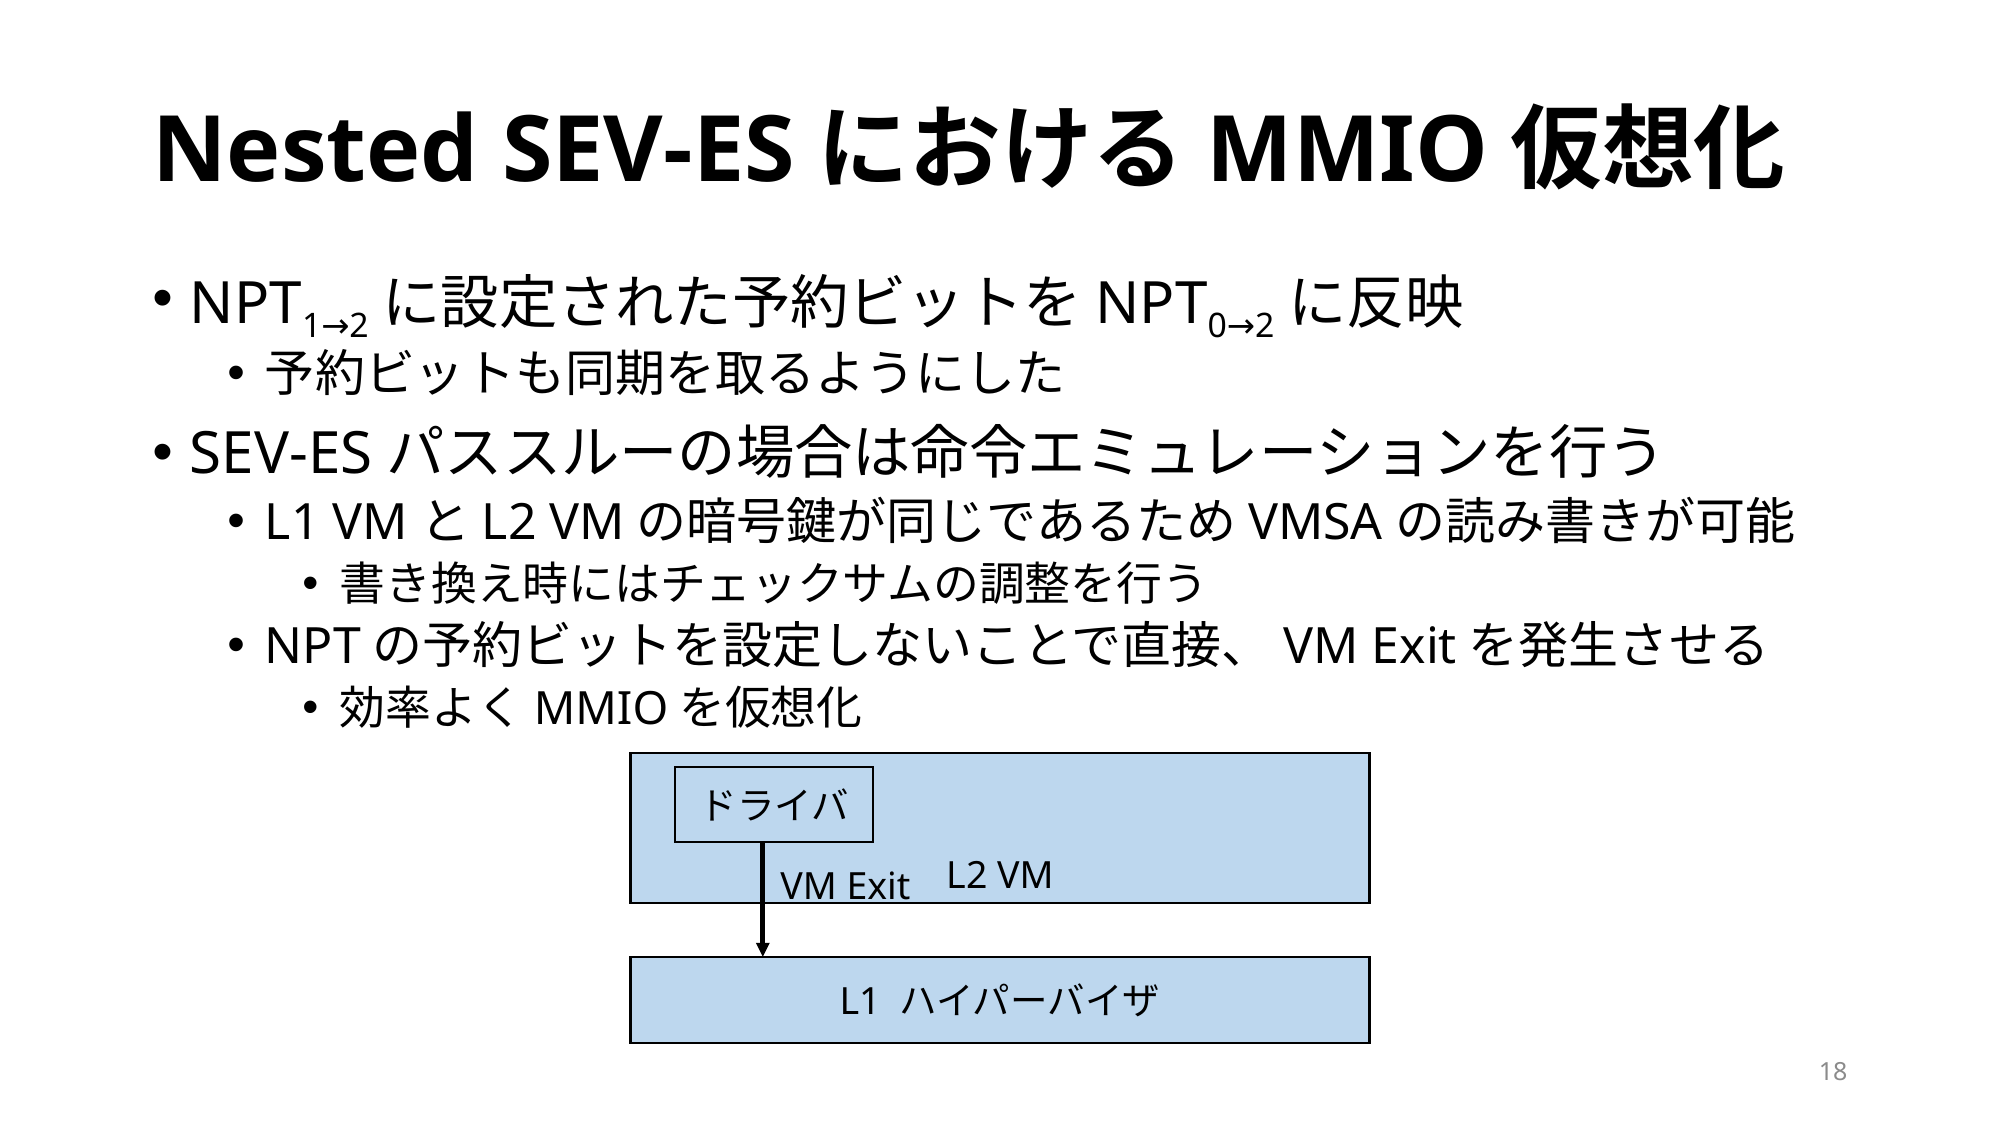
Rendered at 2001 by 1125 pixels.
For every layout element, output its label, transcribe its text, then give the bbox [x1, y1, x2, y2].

list NPT1→2に設定された予約ビットをNPT0→2に反映 予約ビットも同期を取るようにした SEV-ESパススルーの場合は命令エミュレーションを行う L1 VMとL2 VMの暗号鍵が同じであるためVMSAの読み書きが可能 書き換え時にはチェックサムの調整を行う NPTの予約ビットを設定しないことで直接、VM Exitを発生させる 効率よくMMIOを仮想化 [137, 258, 1863, 1014]
text_box L1 ハイパーバイザ [629, 956, 1371, 1044]
title Nested SEV-ESにおけるMMIO仮想化 [137, 59, 1863, 245]
text_box VM Exit [765, 854, 926, 915]
text_box L2 VM [629, 752, 1371, 904]
text_box ドライバ [674, 766, 874, 843]
slide_number 18 [1412, 1042, 1863, 1103]
